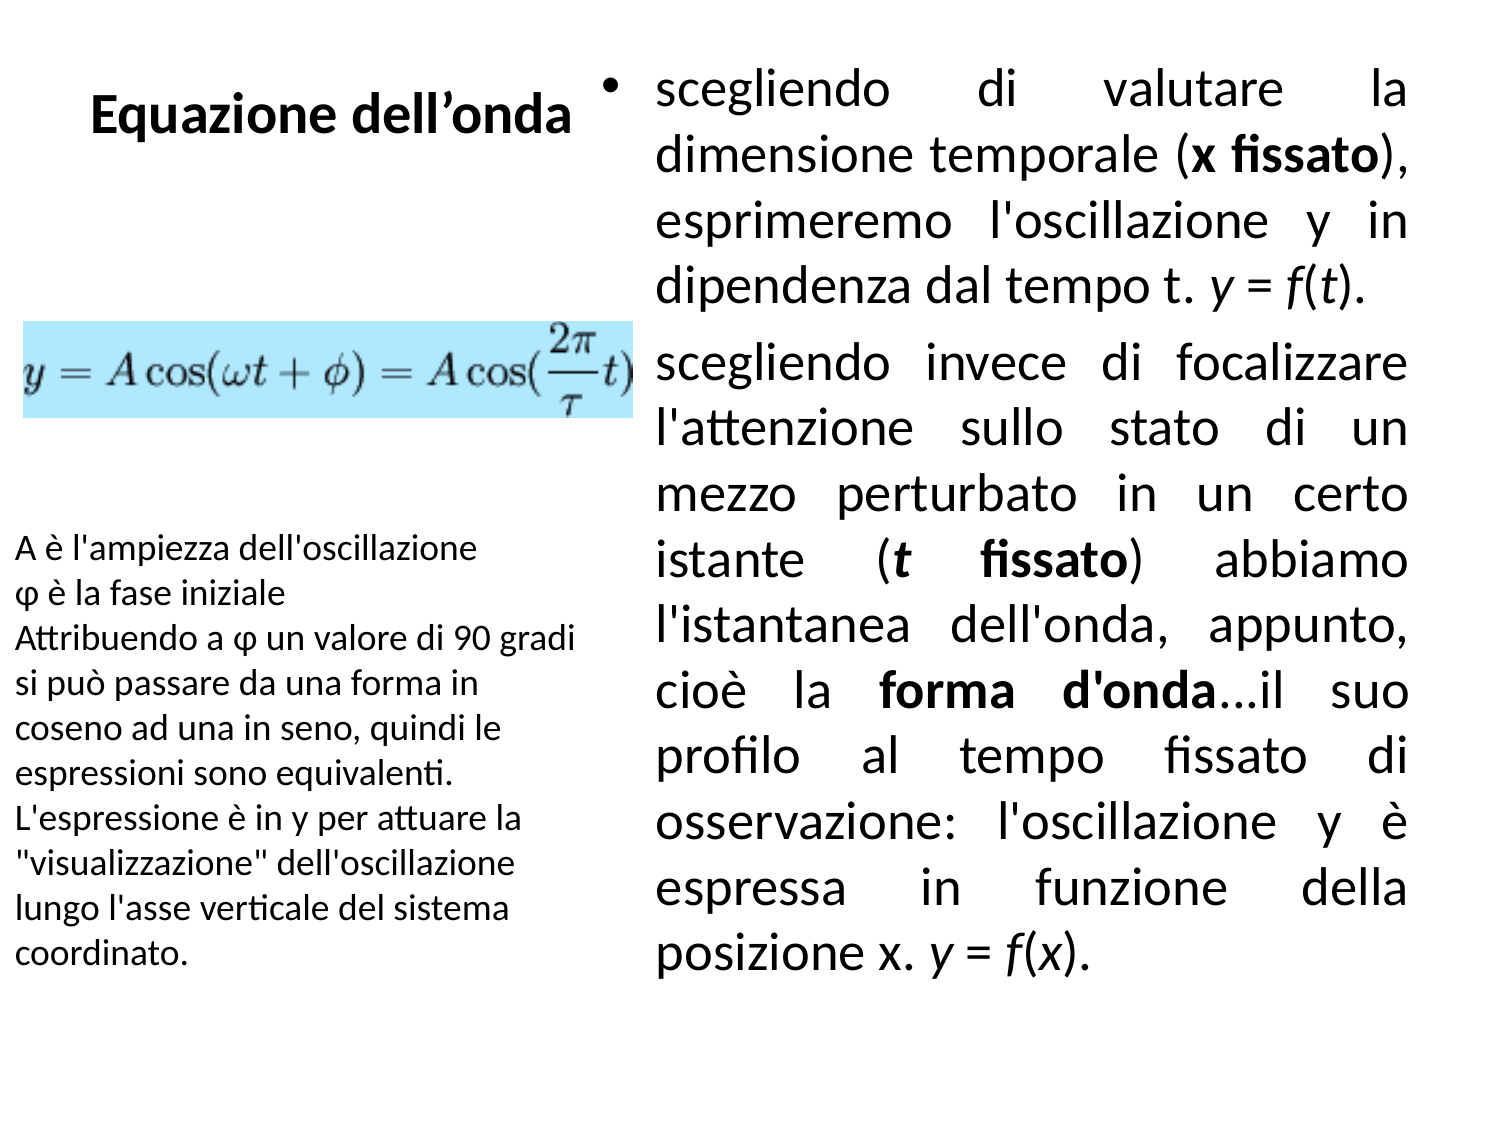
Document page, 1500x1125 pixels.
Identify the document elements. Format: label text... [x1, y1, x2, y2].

list scegliendo di valutare la dimensione temporale (x fissato), esprimeremo l'oscillazione y in dipendenza dal tempo t. y = f(t). scegliendo invece di focalizzare l'attenzione sullo stato di un mezzo perturbato in un certo istante (t fissato) abbiamo l'istantanea dell'onda, appunto, cioè la forma d'onda...il suo profilo al tempo fissato di osservazione: l'oscillazione y è espressa in funzione della posizione x. y = f(x). [586, 44, 1425, 1005]
title Equazione dell’onda [75, 44, 586, 153]
text_box A è l'ampiezza dell'oscillazione φ è la fase iniziale Attribuendo a φ un valore di 90 gradi si può passare da una forma in coseno ad una in seno, quindi le espressioni sono equivalenti. L'espressione è in y per attuare la "visualizzazione" dell'oscillazione lungo l'asse verticale del sistema coordinato. [0, 515, 598, 981]
picture [23, 321, 634, 418]
